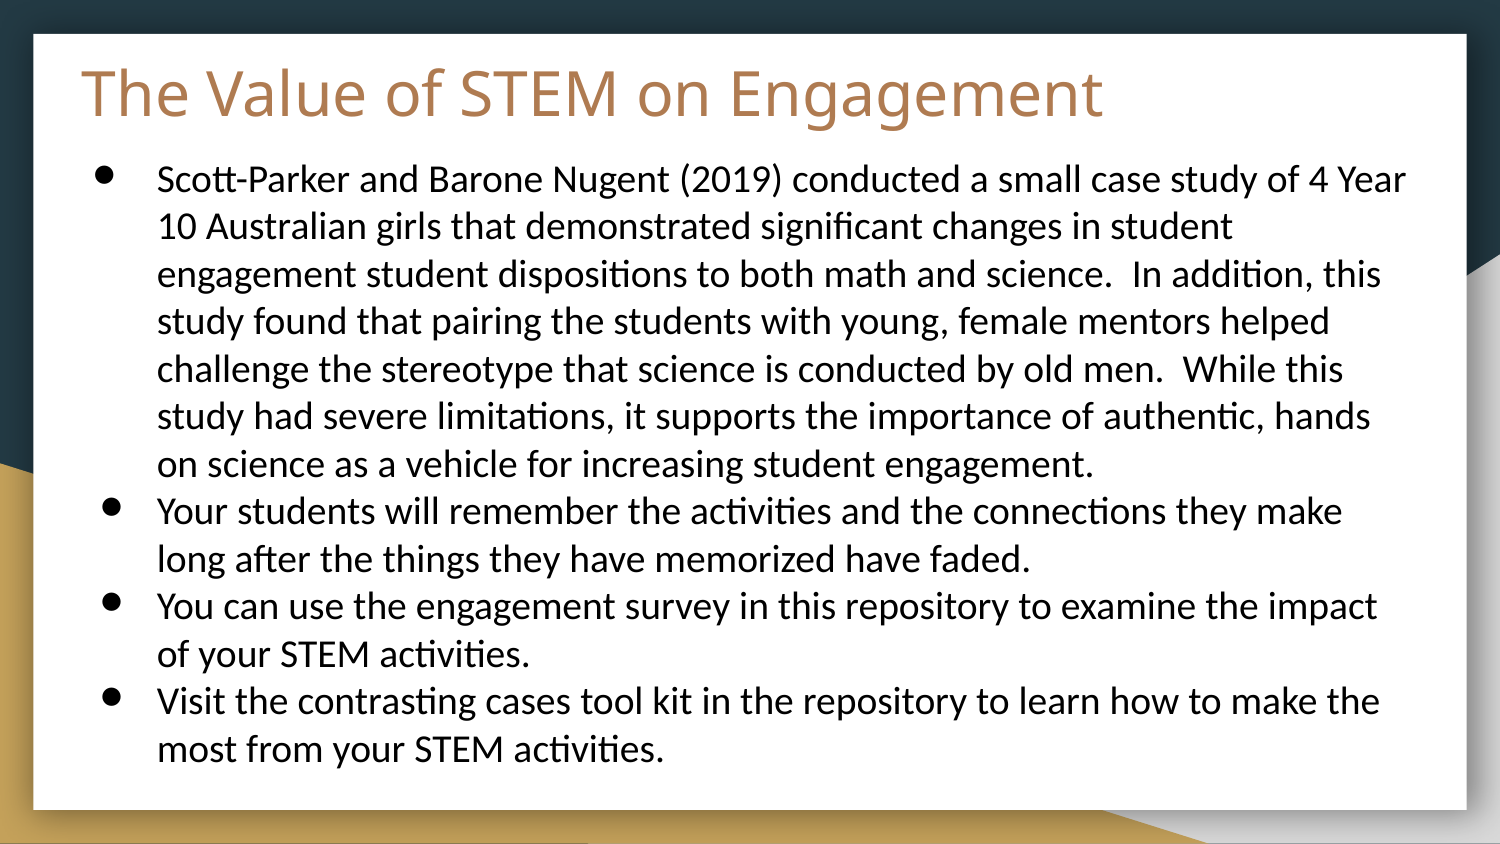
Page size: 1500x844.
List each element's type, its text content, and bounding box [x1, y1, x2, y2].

title The Value of STEM on Engagement [66, 39, 1299, 137]
list Scott-Parker and Barone Nugent (2019) conducted a small case study of 4 Year 10 Australian girls that demonstrated significant changes in student engagement student dispositions to both math and science. In addition, this study found that pairing the students with young, female mentors helped challenge the stereotype that science is conducted by old men. While this study had severe limitations, it supports the importance of authentic, hands on science as a vehicle for increasing student engagement. Your students will remember the activities and the connections they make long after the things they have memorized have faded. You can use the engagement survey in this repository to examine the impact of your STEM activities. Visit the contrasting cases tool kit in the repository to learn how to make the most from your STEM activities. [66, 137, 1429, 811]
